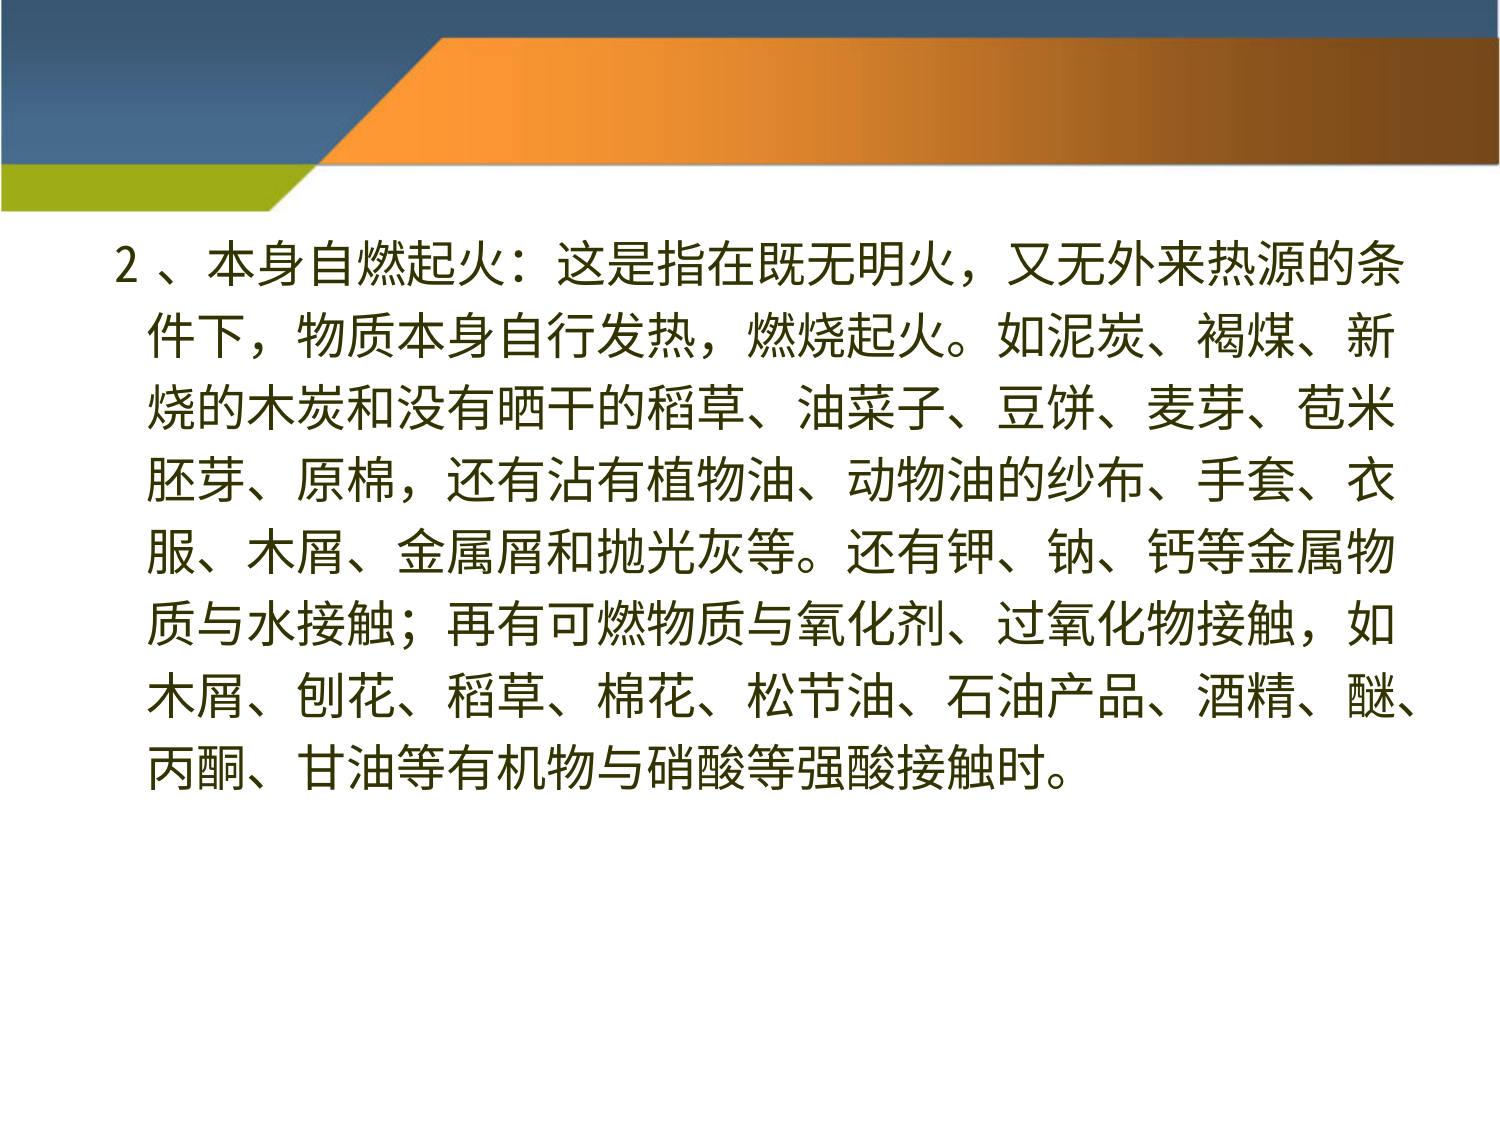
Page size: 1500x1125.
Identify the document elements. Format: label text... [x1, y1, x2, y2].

text_box 2、本身自燃起火：这是指在既无明火，又无外来热源的条件下，物质本身自行发热，燃烧起火。如泥炭、褐煤、新烧的木炭和没有晒干的稻草、油菜子、豆饼、麦芽、苞米胚芽、原棉，还有沾有植物油、动物油的纱布、手套、衣服、木屑、金属屑和抛光灰等。还有钾、钠、钙等金属物质与水接触；再有可燃物质与氧化剂、过氧化物接触，如木屑、刨花、稻草、棉花、松节油、石油产品、酒精、醚、丙酮、甘油等有机物与硝酸等强酸接触时。 [74, 212, 1425, 1006]
picture [0, 0, 1500, 1125]
